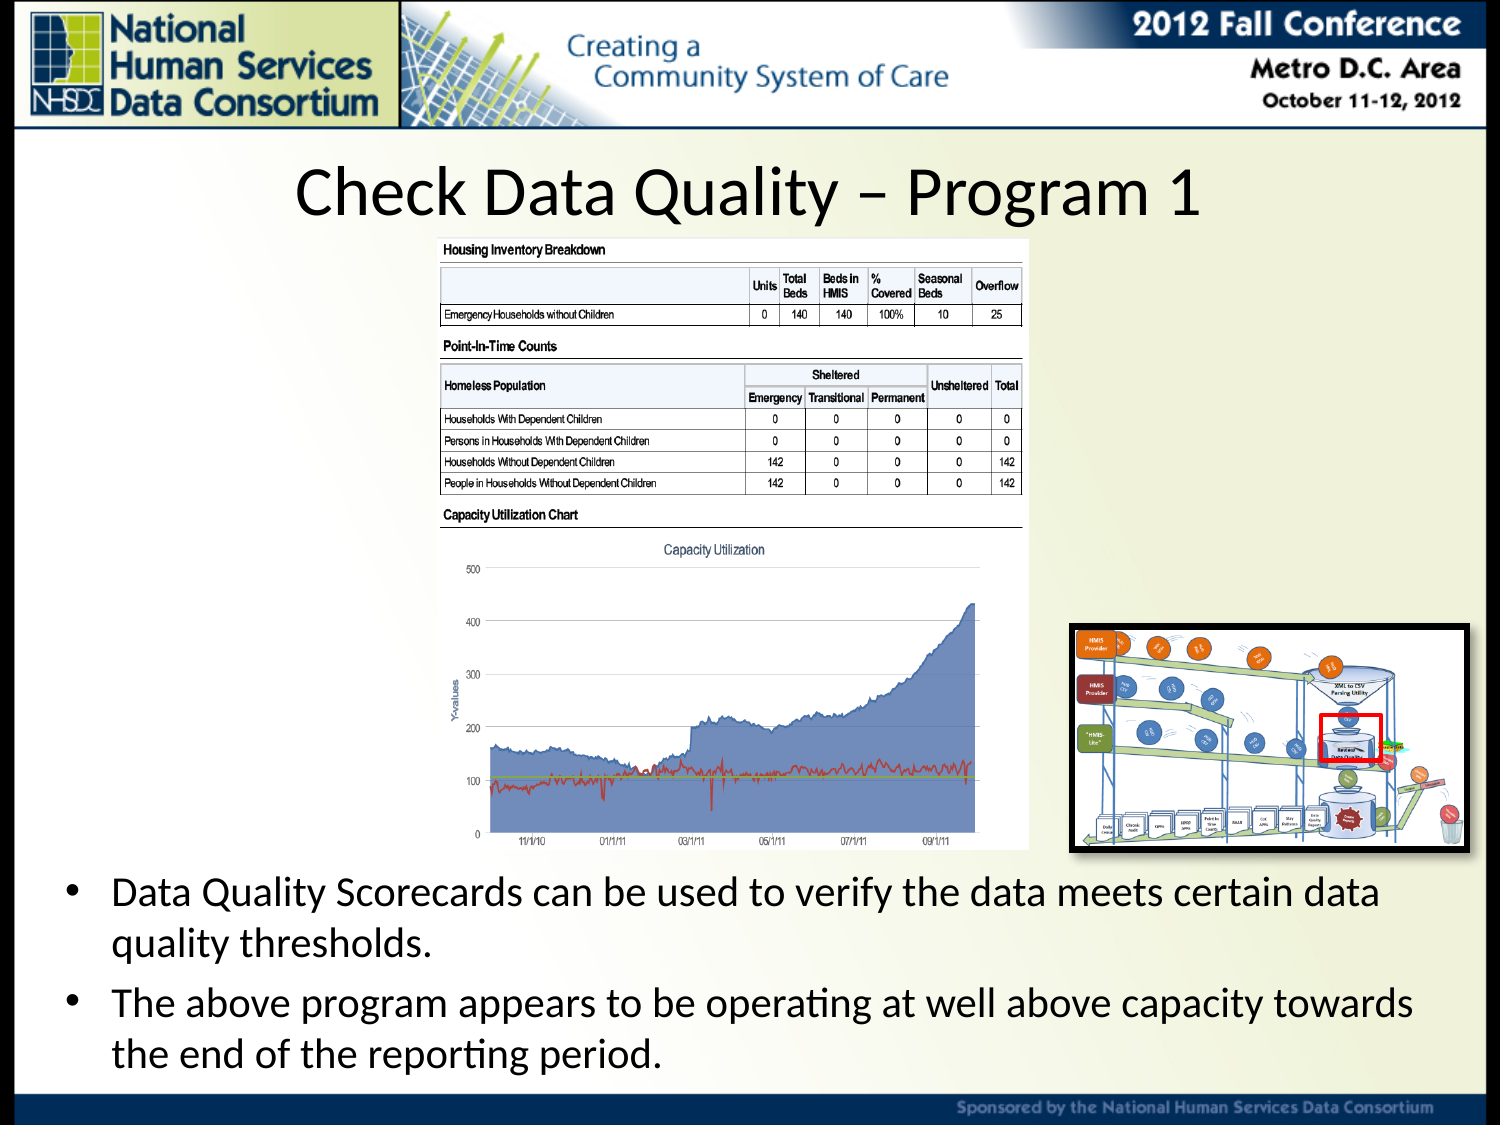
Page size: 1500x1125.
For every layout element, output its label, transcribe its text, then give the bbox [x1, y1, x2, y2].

picture [0, 0, 1500, 1125]
list Data Quality Scorecards can be used to verify the data meets certain data quality thresholds. The above program appears to be operating at well above capacity towards the end of the reporting period. [50, 856, 1475, 1088]
title Check Data Quality – Program 1 [24, 137, 1475, 238]
